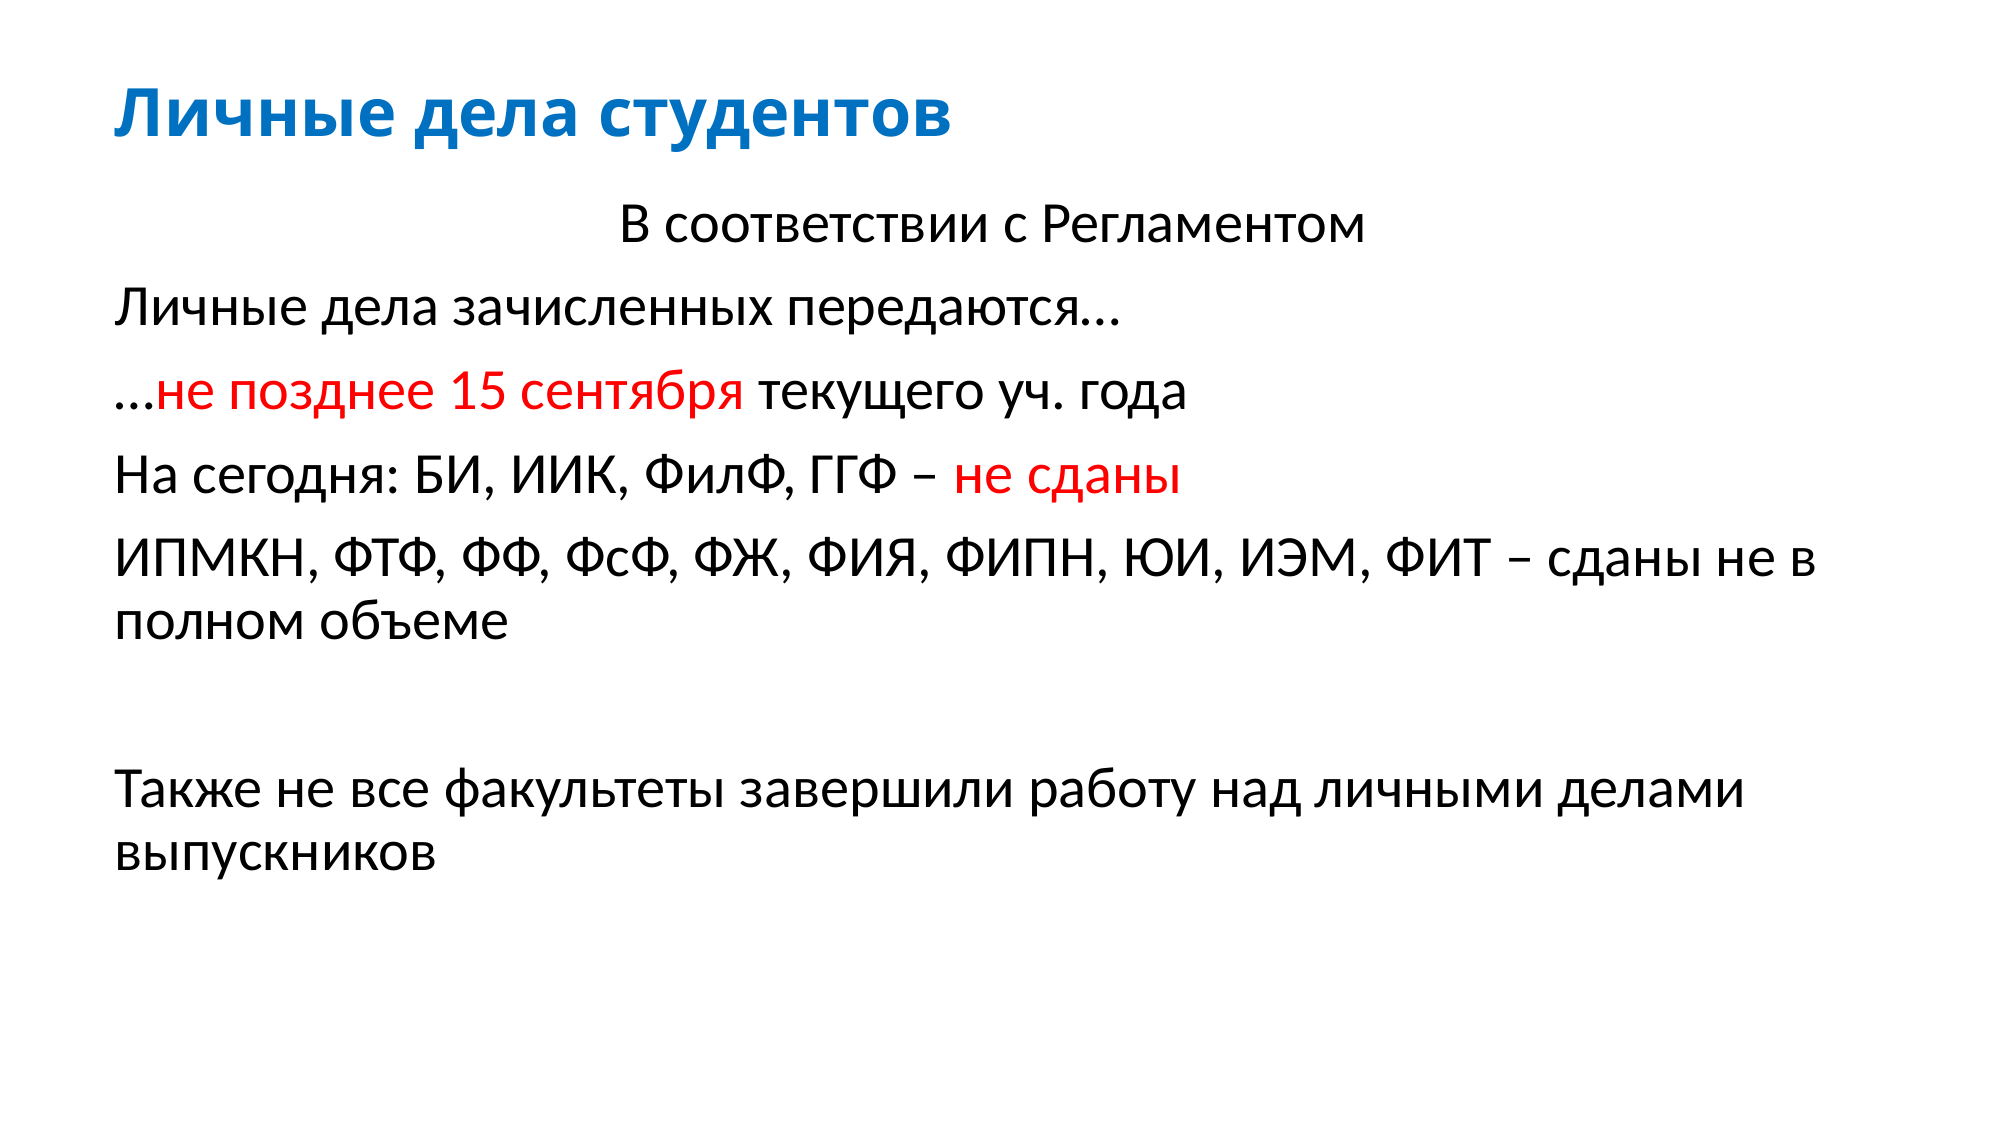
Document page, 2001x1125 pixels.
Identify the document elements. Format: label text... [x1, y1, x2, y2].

list В соответствии с Регламентом Личные дела зачисленных передаются… …не позднее 15 сентября текущего уч. года На сегодня: БИ, ИИК, ФилФ, ГГФ – не сданы ИПМКН, ФТФ, ФФ, ФсФ, ФЖ, ФИЯ, ФИПН, ЮИ, ИЭМ, ФИТ – сданы не в полном объеме Также не все факультеты завершили работу над личными делами выпускников [99, 184, 1900, 1005]
title Личные дела студентов [99, 45, 1900, 184]
